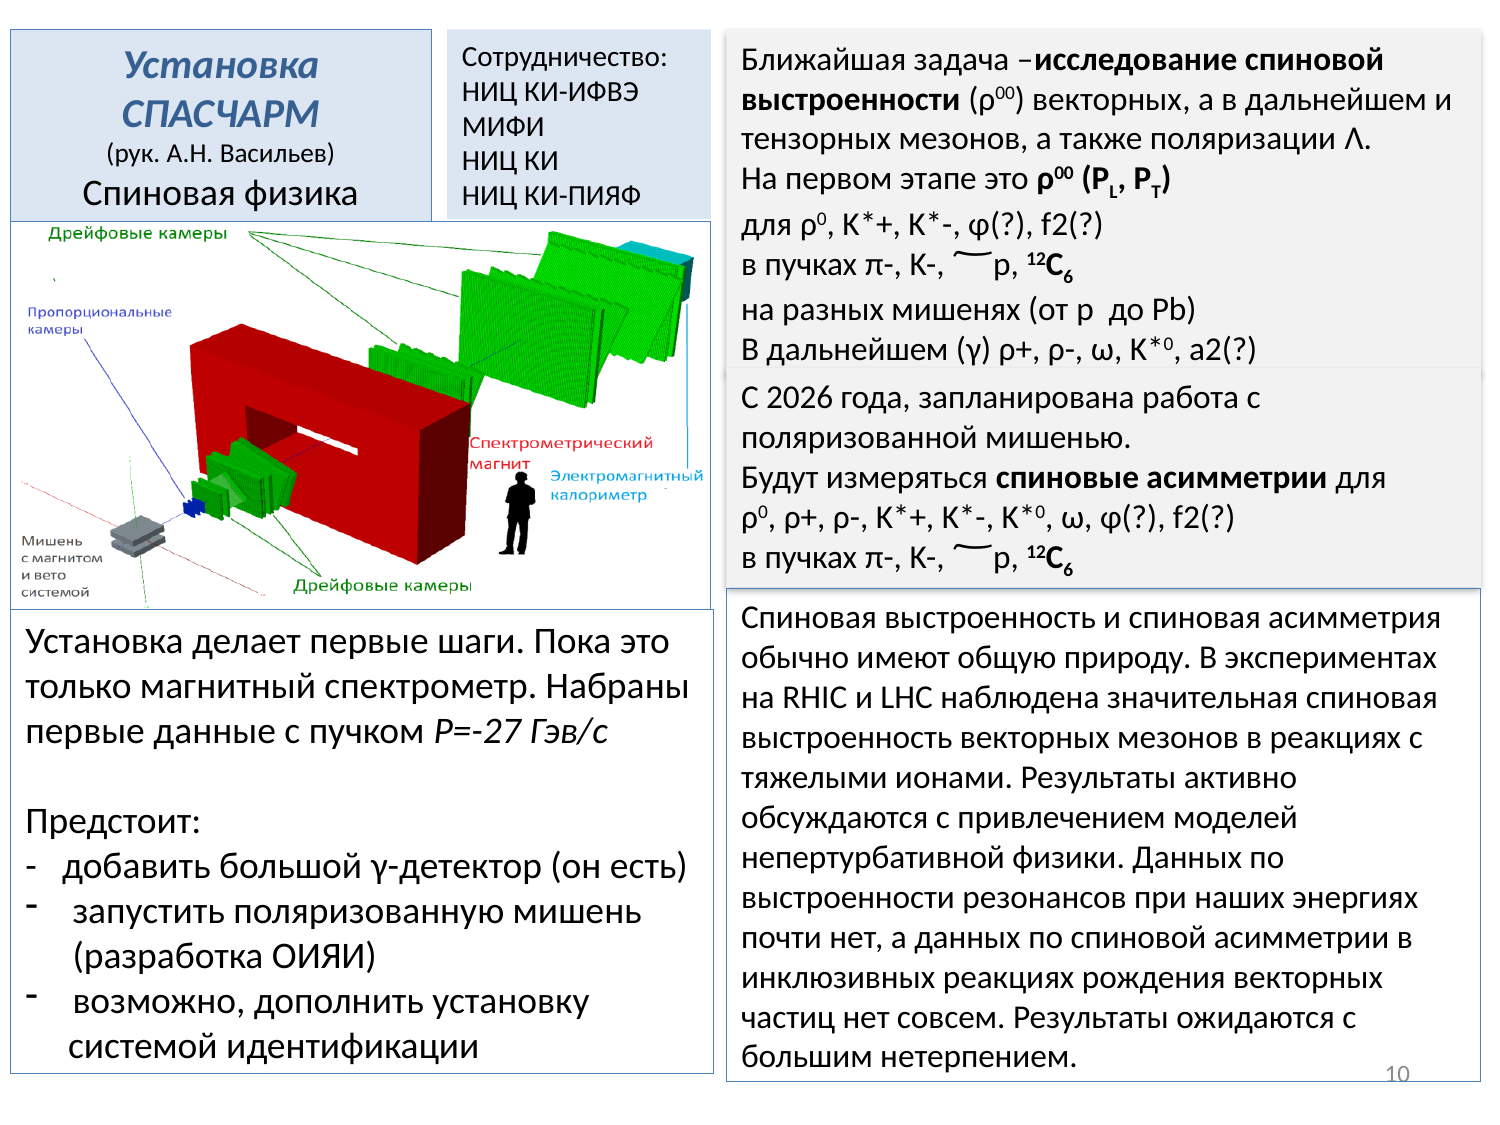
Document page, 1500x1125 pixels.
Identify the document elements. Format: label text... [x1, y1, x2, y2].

picture [10, 221, 711, 610]
slide_number 10 [1074, 1042, 1425, 1103]
text_box Сотрудничество: НИЦ КИ-ИФВЭ МИФИ НИЦ КИ НИЦ КИ-ПИЯФ [447, 29, 711, 219]
title Установка СПАСЧАРМ (рук. А.Н. Васильев) Спиновая физика [10, 29, 432, 220]
text_box Установка делает первые шаги. Пока это только магнитный спектрометр. Набраны первые данные с пучком Р=-27 Гэв/c Предстоит: - добавить большой γ-детектор (он есть) запустить поляризованную мишень (разработка ОИЯИ) возможно, дополнить установку системой идентификации [10, 613, 714, 1074]
text_box С 2026 года, запланирована работа с поляризованной мишенью. Будут измеряться спиновые асимметрии для ρ0, ρ+, ρ-, K*+, K*-, K*0, ω, φ(?), f2(?) в пучках π-, K-, ؅p, 12C6 [726, 367, 1481, 588]
text_box Спиновая выстроенность и спиновая асимметрия обычно имеют общую природу. В экспериментах на RHIC и LHC наблюдена значительная спиновая выстроенность векторных мезонов в реакциях с тяжелыми ионами. Результаты активно обсуждаются с привлечением моделей непертурбативной физики. Данных по выстроенности резонансов при наших энергиях почти нет, а данных по спиновой асимметрии в инклюзивных реакциях рождения векторных частиц нет совсем. Результаты ожидаются с большим нетерпением. [726, 588, 1481, 1082]
text_box Ближайшая задача –исследование спиновой выстроенности (ρ00) векторных, а в дальнейшем и тензорных мезонов, а также поляризации Λ. На первом этапе это ρ00 (PL, PT) для ρ0, K*+, K*-, φ(?), f2(?) в пучках π-, K-, ؅p, 12C6 на разных мишенях (от p до Pb) В дальнейшем (γ) ρ+, ρ-, ω, K*0, a2(?) [726, 29, 1481, 367]
